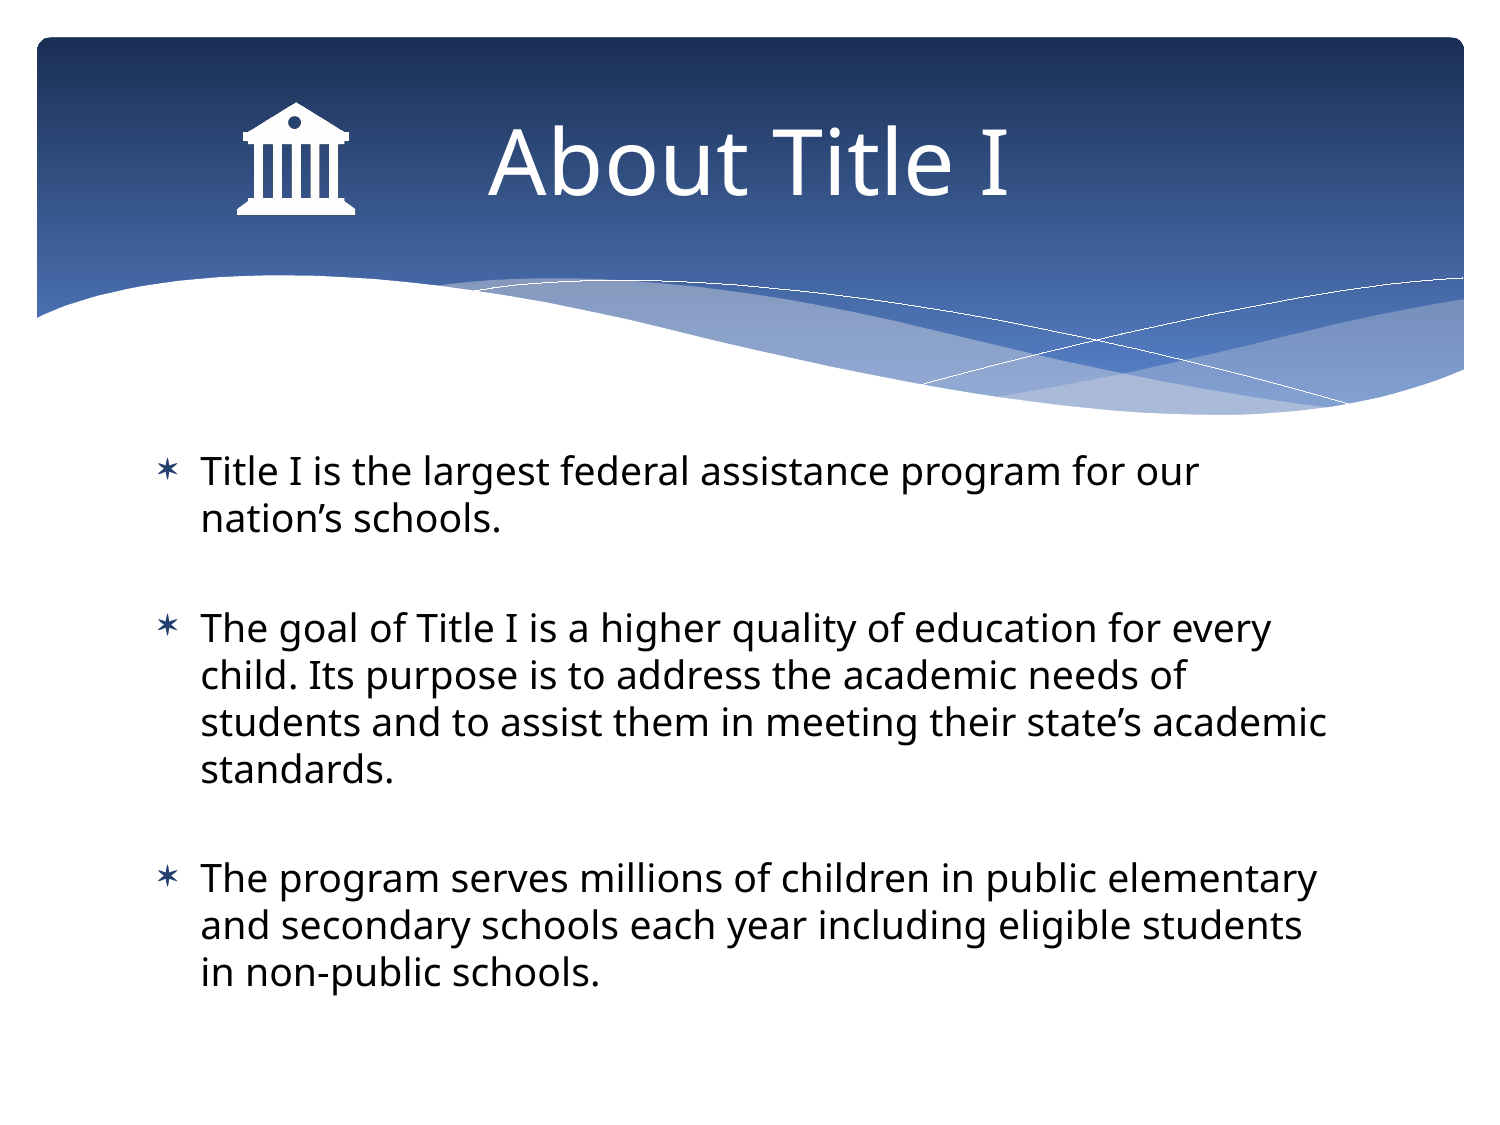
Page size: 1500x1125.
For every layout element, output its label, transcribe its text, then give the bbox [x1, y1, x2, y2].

title About Title I [75, 55, 1425, 261]
list Title I is the largest federal assistance program for our nation’s schools. The goal of Title I is a higher quality of education for every child. Its purpose is to address the academic needs of students and to assist them in meeting their state’s academic standards. The program serves millions of children in public elementary and secondary schools each year including eligible students in non-public schools. [143, 438, 1359, 1005]
picture [220, 82, 372, 234]
